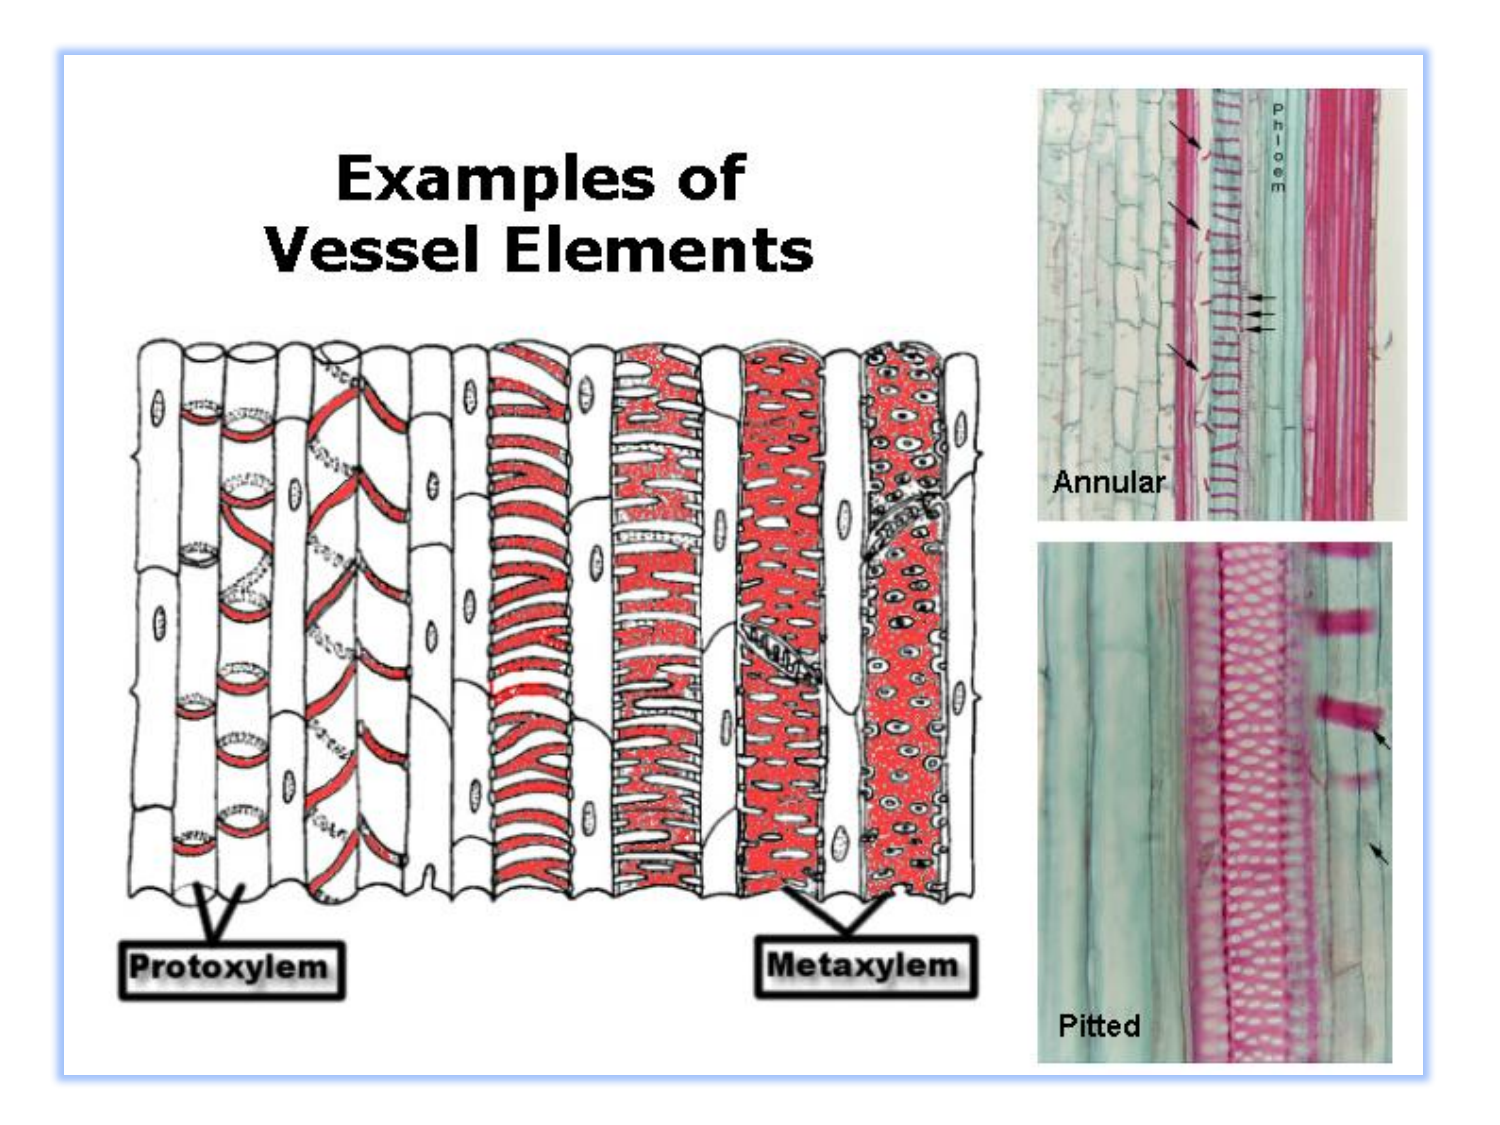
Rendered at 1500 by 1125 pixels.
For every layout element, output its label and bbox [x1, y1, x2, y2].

picture [64, 55, 1423, 1075]
